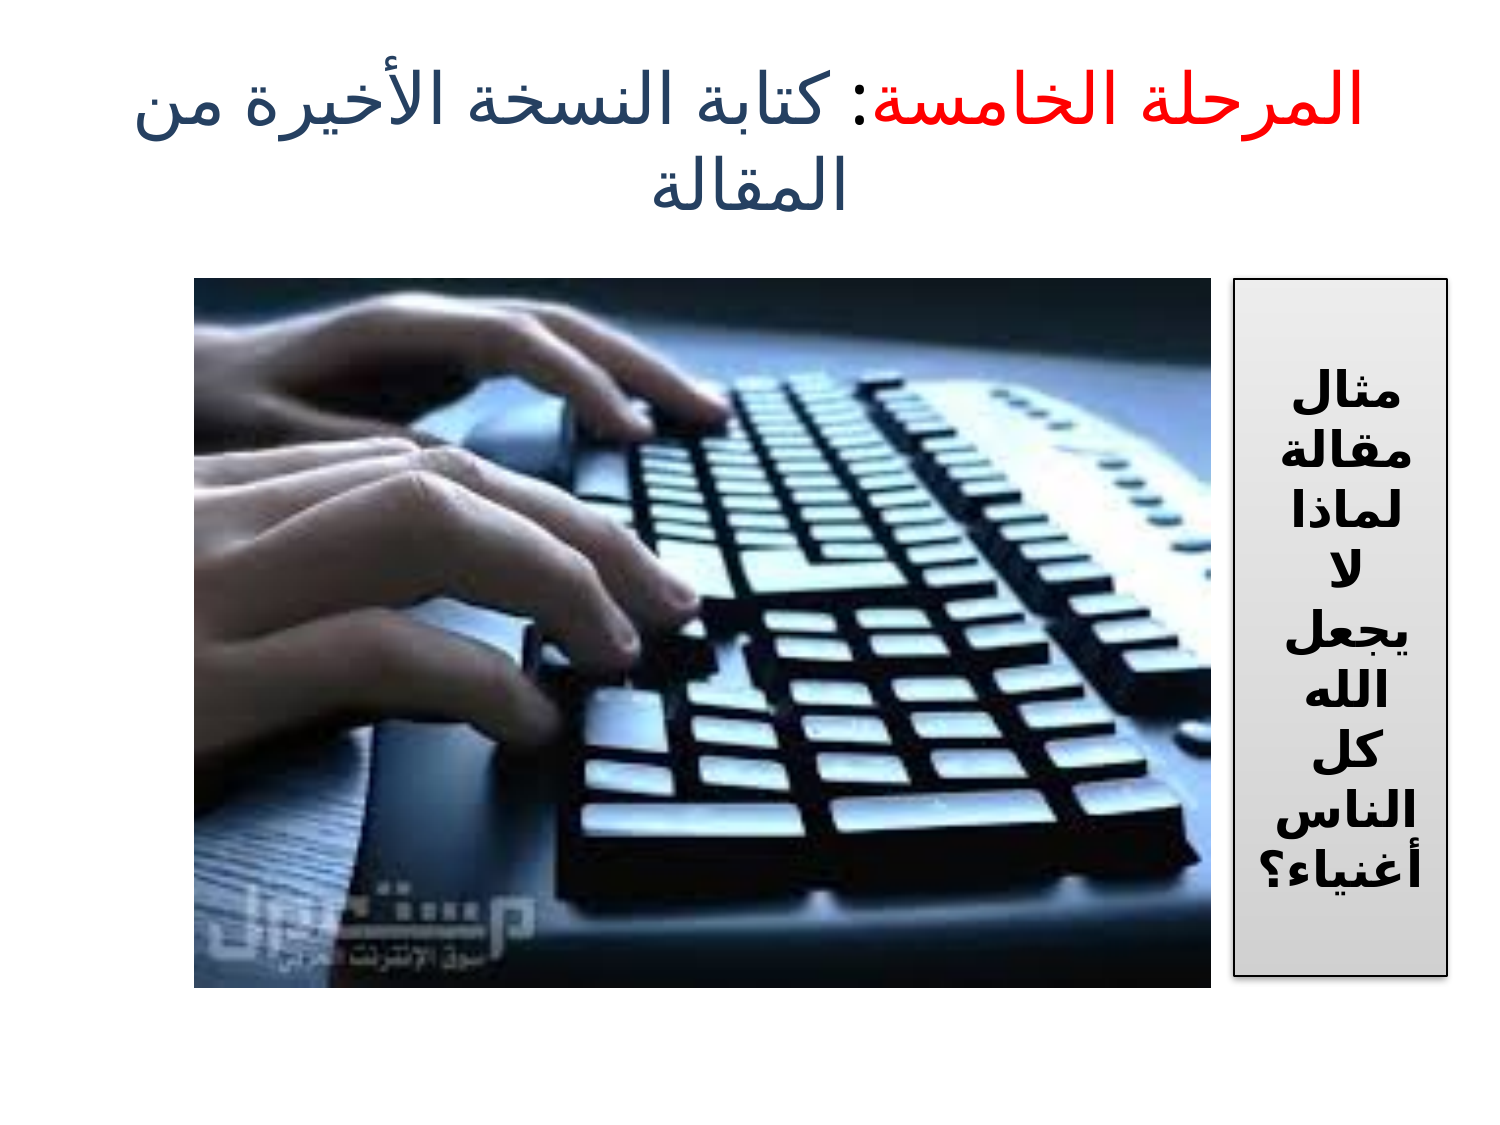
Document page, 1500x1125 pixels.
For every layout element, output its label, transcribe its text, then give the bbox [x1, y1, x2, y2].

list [194, 278, 1211, 988]
text_box مثال مقالة لماذا لا يجعل الله كل الناس أغنياء؟ [1233, 278, 1448, 977]
title المرحلة الخامسة: كتابة النسخة الأخيرة من المقالة [75, 45, 1425, 233]
